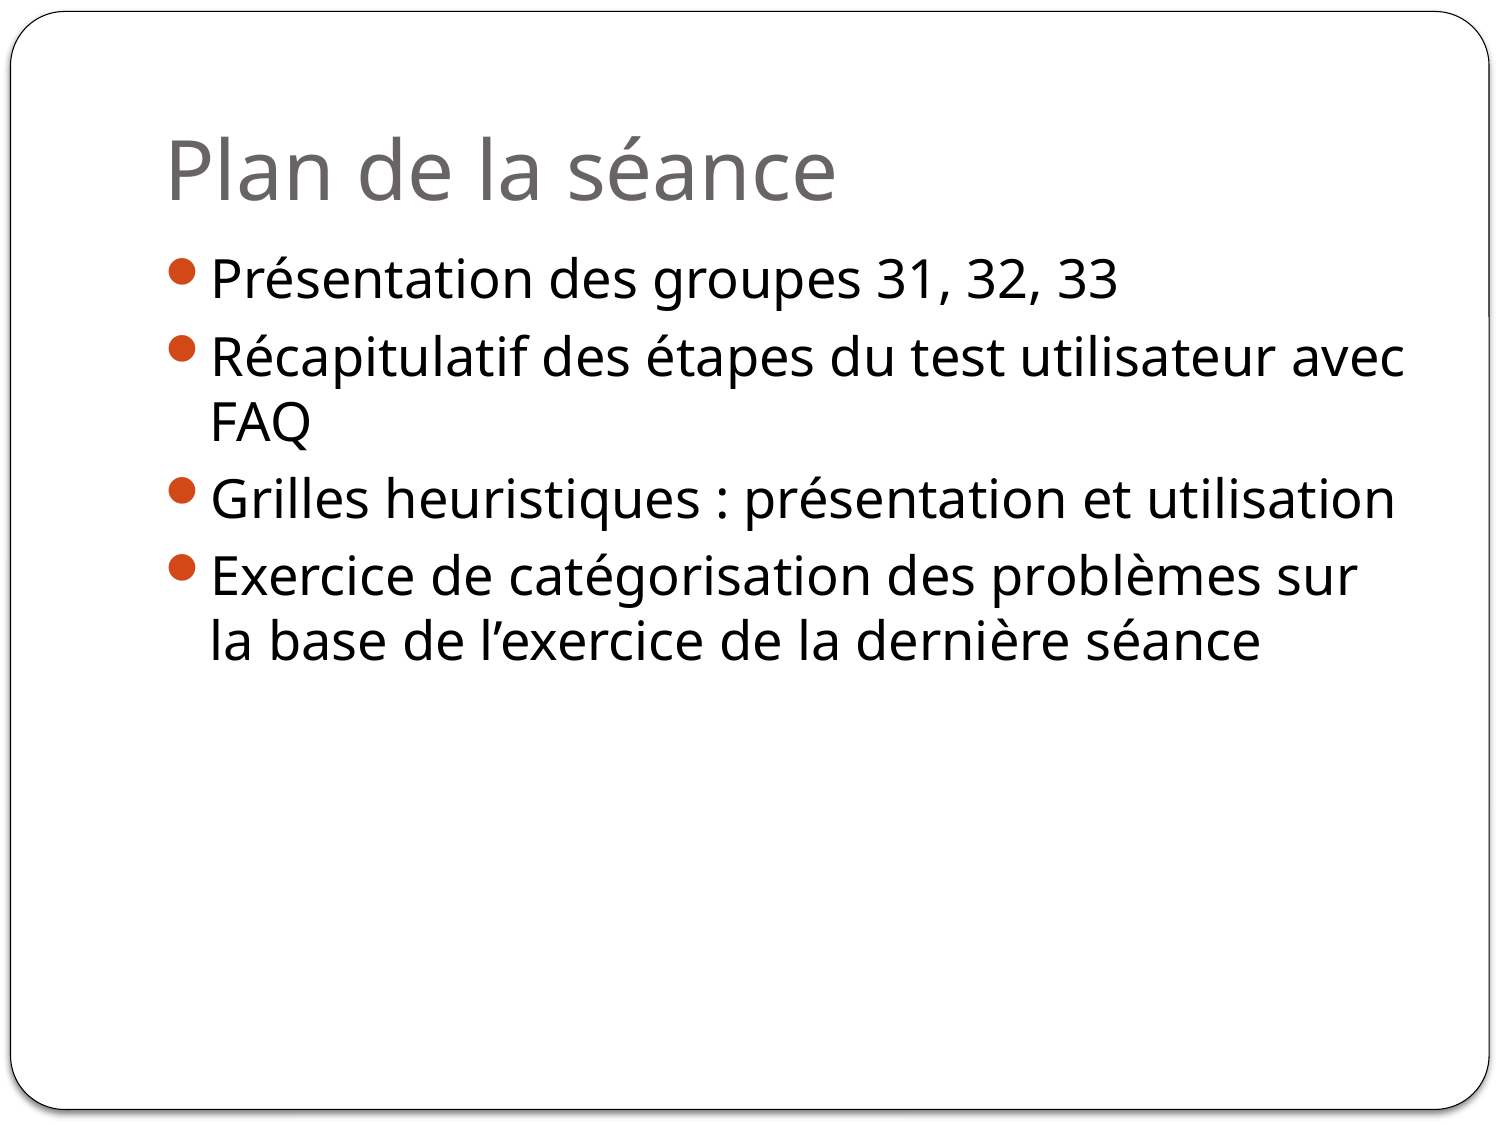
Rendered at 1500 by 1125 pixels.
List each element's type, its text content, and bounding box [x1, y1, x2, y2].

title Plan de la séance [150, 45, 1425, 233]
list Présentation des groupes 31, 32, 33 Récapitulatif des étapes du test utilisateur avec FAQ Grilles heuristiques : présentation et utilisation Exercice de catégorisation des problèmes sur la base de l’exercice de la dernière séance [150, 237, 1425, 988]
